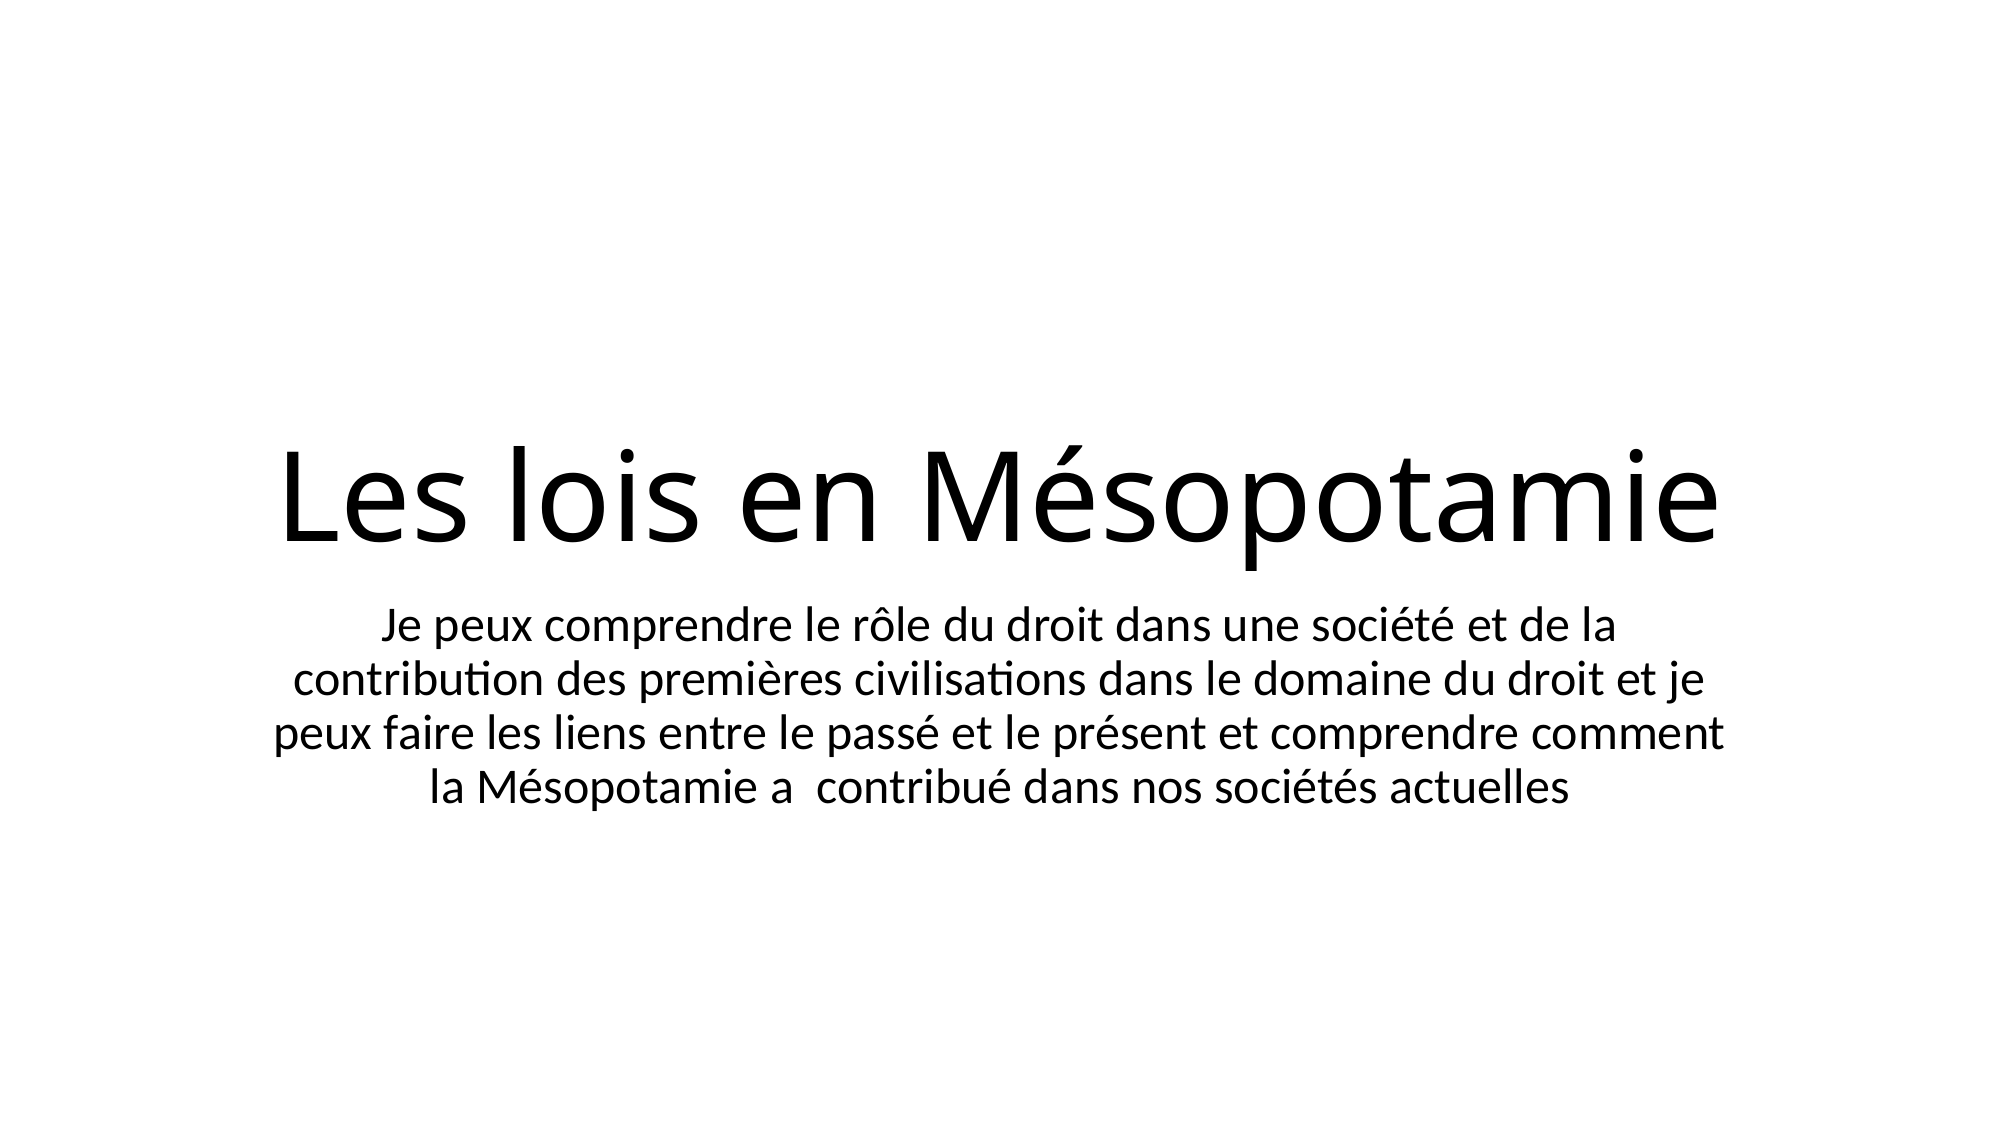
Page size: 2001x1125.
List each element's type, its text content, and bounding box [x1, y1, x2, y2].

title Les lois en Mésopotamie [249, 184, 1750, 576]
subtitle Je peux comprendre le rôle du droit dans une société et de la contribution des premières civilisations dans le domaine du droit et je peux faire les liens entre le passé et le présent et comprendre comment la Mésopotamie a contribué dans nos sociétés actuelles [249, 590, 1750, 863]
